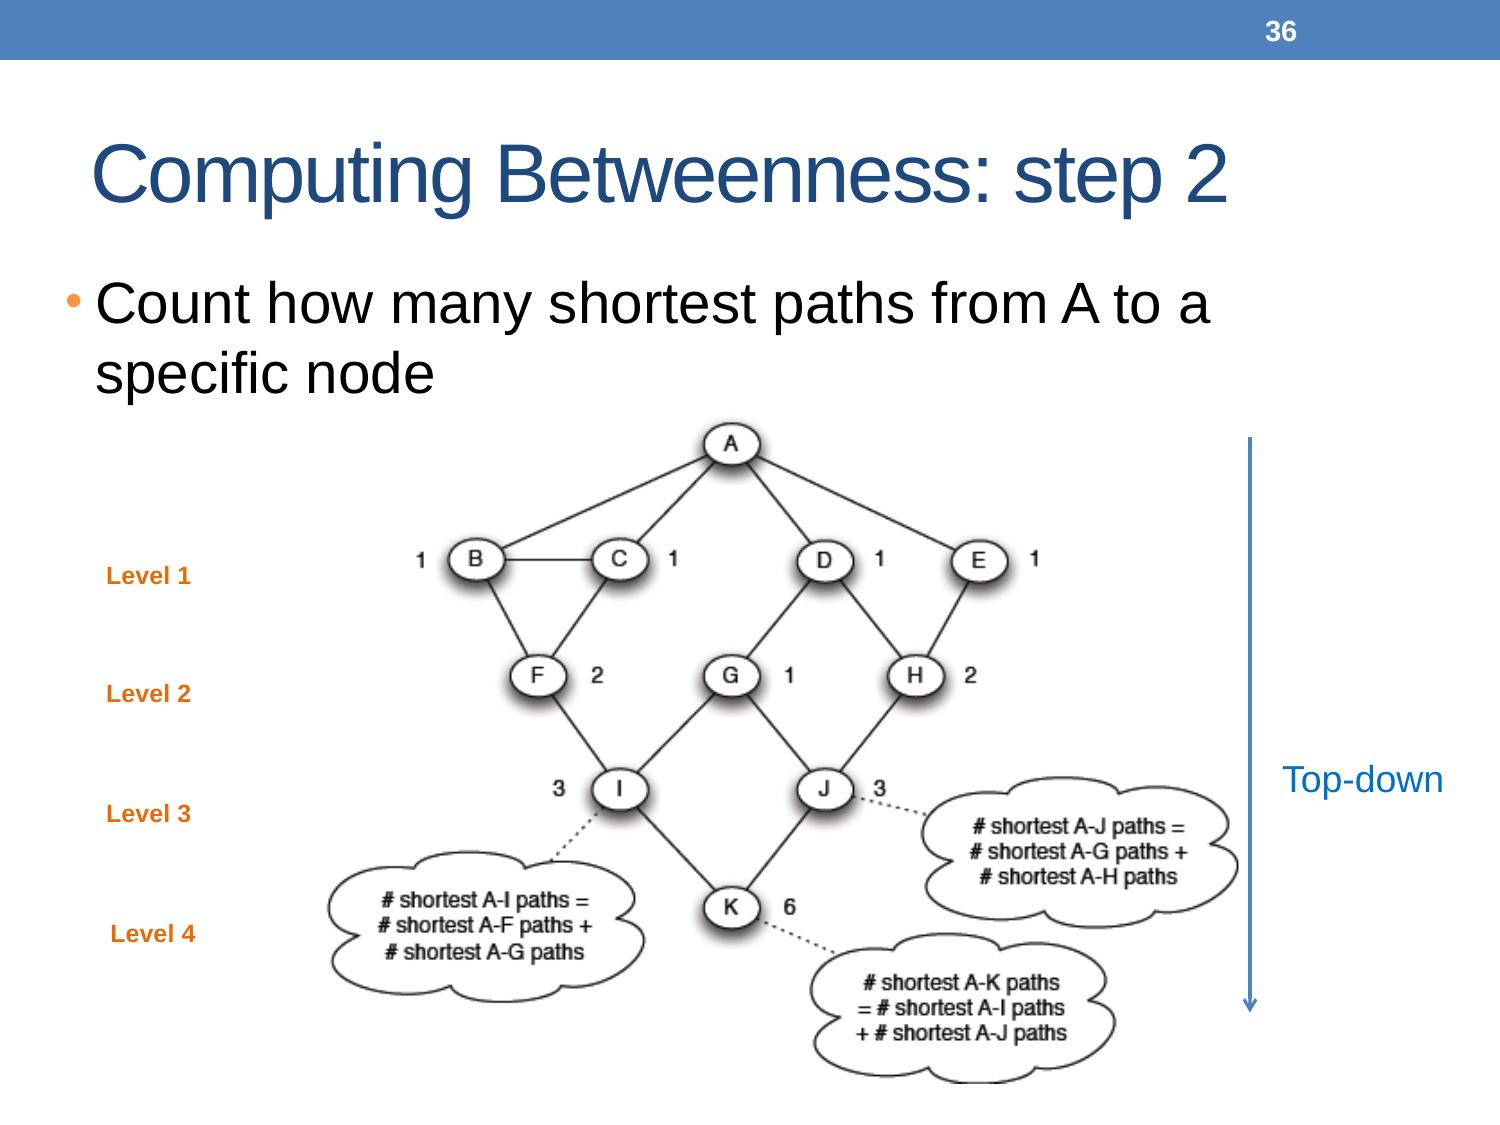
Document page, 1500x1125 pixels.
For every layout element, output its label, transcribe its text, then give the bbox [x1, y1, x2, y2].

slide_number 36 [1250, 3, 1425, 57]
text_box Top-down [1400, 747, 1500, 808]
picture [214, 412, 1351, 1084]
title Computing Betweenness: step 2 [75, 87, 1425, 250]
list Count how many shortest paths from A to a specific node [50, 257, 1400, 1058]
